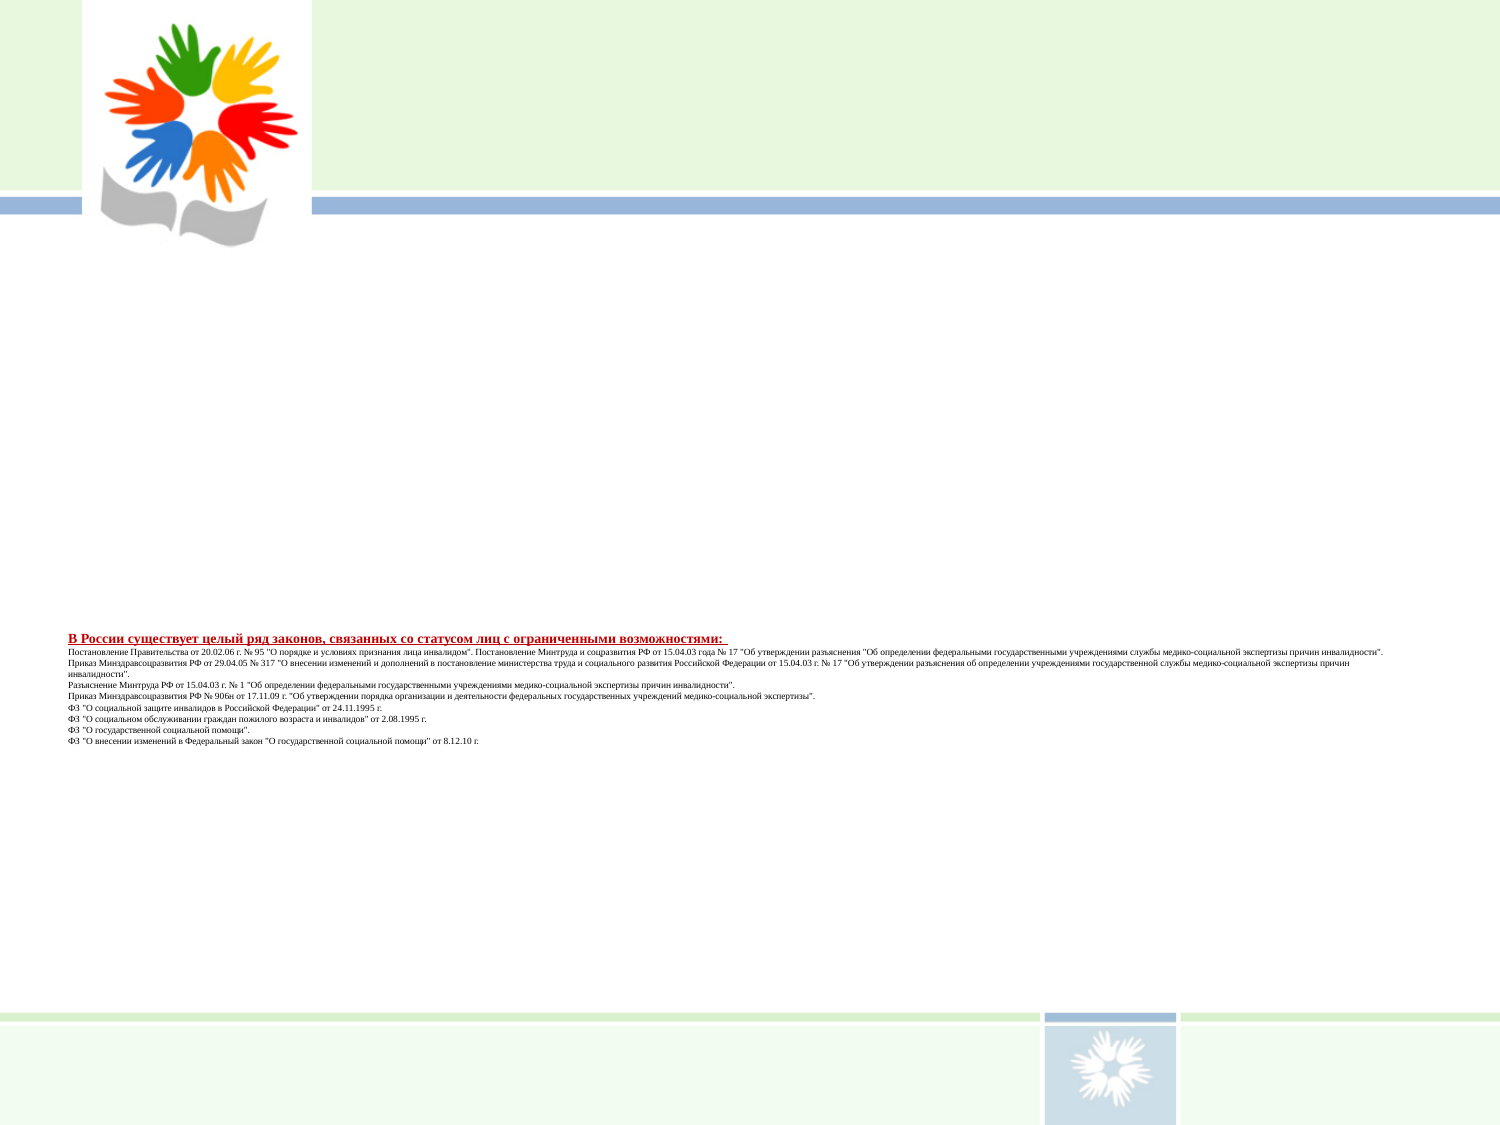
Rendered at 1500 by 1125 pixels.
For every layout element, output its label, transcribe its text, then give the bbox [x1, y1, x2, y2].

title В России существует целый ряд законов, связанных со статусом лиц с ограниченными возможностями: Постановление Правительства от 20.02.06 г. № 95 "О порядке и условиях признания лица инвалидом". Постановление Минтруда и соцразвития РФ от 15.04.03 года № 17 "Об утверждении разъяснения "Об определении федеральными государственными учреждениями службы медико-социальной экспертизы причин инвалидности". Приказ Минздравсоцразвития РФ от 29.04.05 № 317 "О внесении изменений и дополнений в постановление министерства труда и социального развития Российской Федерации от 15.04.03 г. № 17 "Об утверждении разъяснения об определении учреждениями государственной службы медико-социальной экспертизы причин инвалидности". Разъяснение Минтруда РФ от 15.04.03 г. № 1 "Об определении федеральными государственными учреждениями медико-социальной экспертизы причин инвалидности". Приказ Минздравсоцразвития РФ № 906н от 17.11.09 г. "Об утверждении порядка организации и деятельности федеральных государственных учреждений медико-социальной экспертизы". ФЗ "О социальной защите инвалидов в Российской Федерации" от 24.11.1995 г. ФЗ "О социальном обслуживании граждан пожилого возраста и инвалидов" от 2.08.1995 г. ФЗ "О государственной социальной помощи". ФЗ "О внесении изменений в Федеральный закон "О государственной социальной помощи" от 8.12.10 г. [53, 621, 1404, 809]
picture [0, 0, 1500, 1125]
